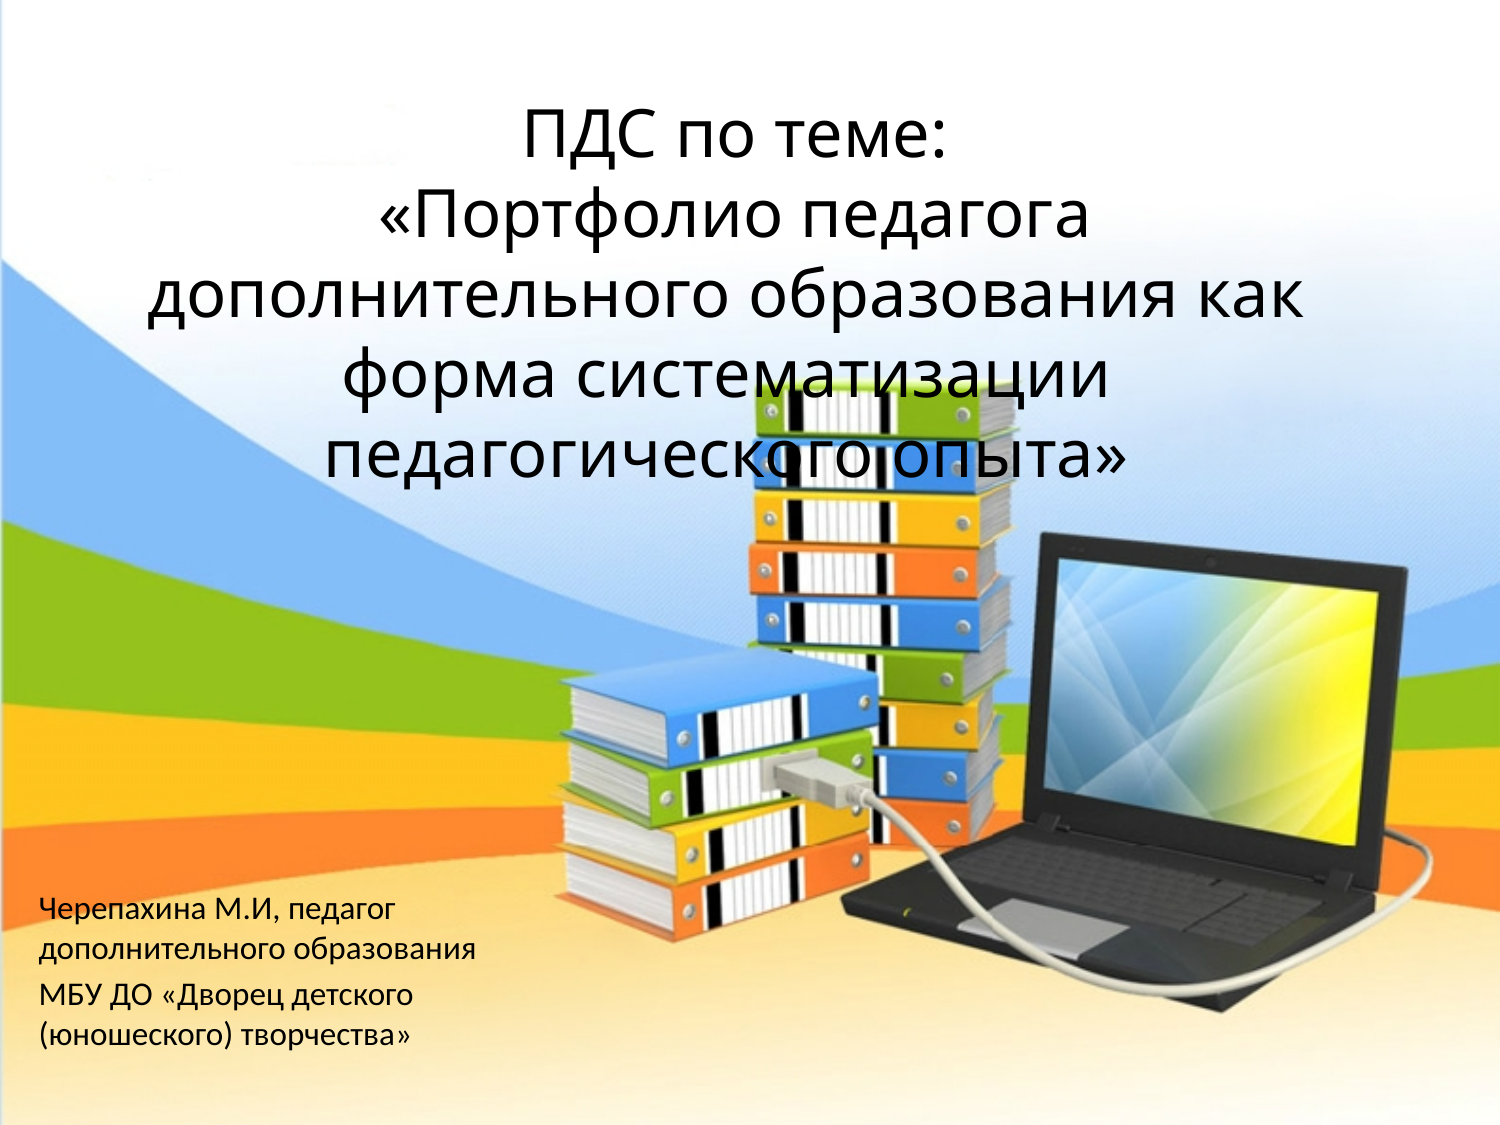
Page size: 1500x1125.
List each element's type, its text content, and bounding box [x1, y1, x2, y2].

title ПДС по теме: «Портфолио педагога дополнительного образования как форма систематизации педагогического опыта» [70, 23, 1383, 399]
subtitle Черепахина М.И, педагог дополнительного образования МБУ ДО «Дворец детского (юношеского) творчества» [23, 878, 610, 1061]
picture [0, 0, 1500, 1125]
